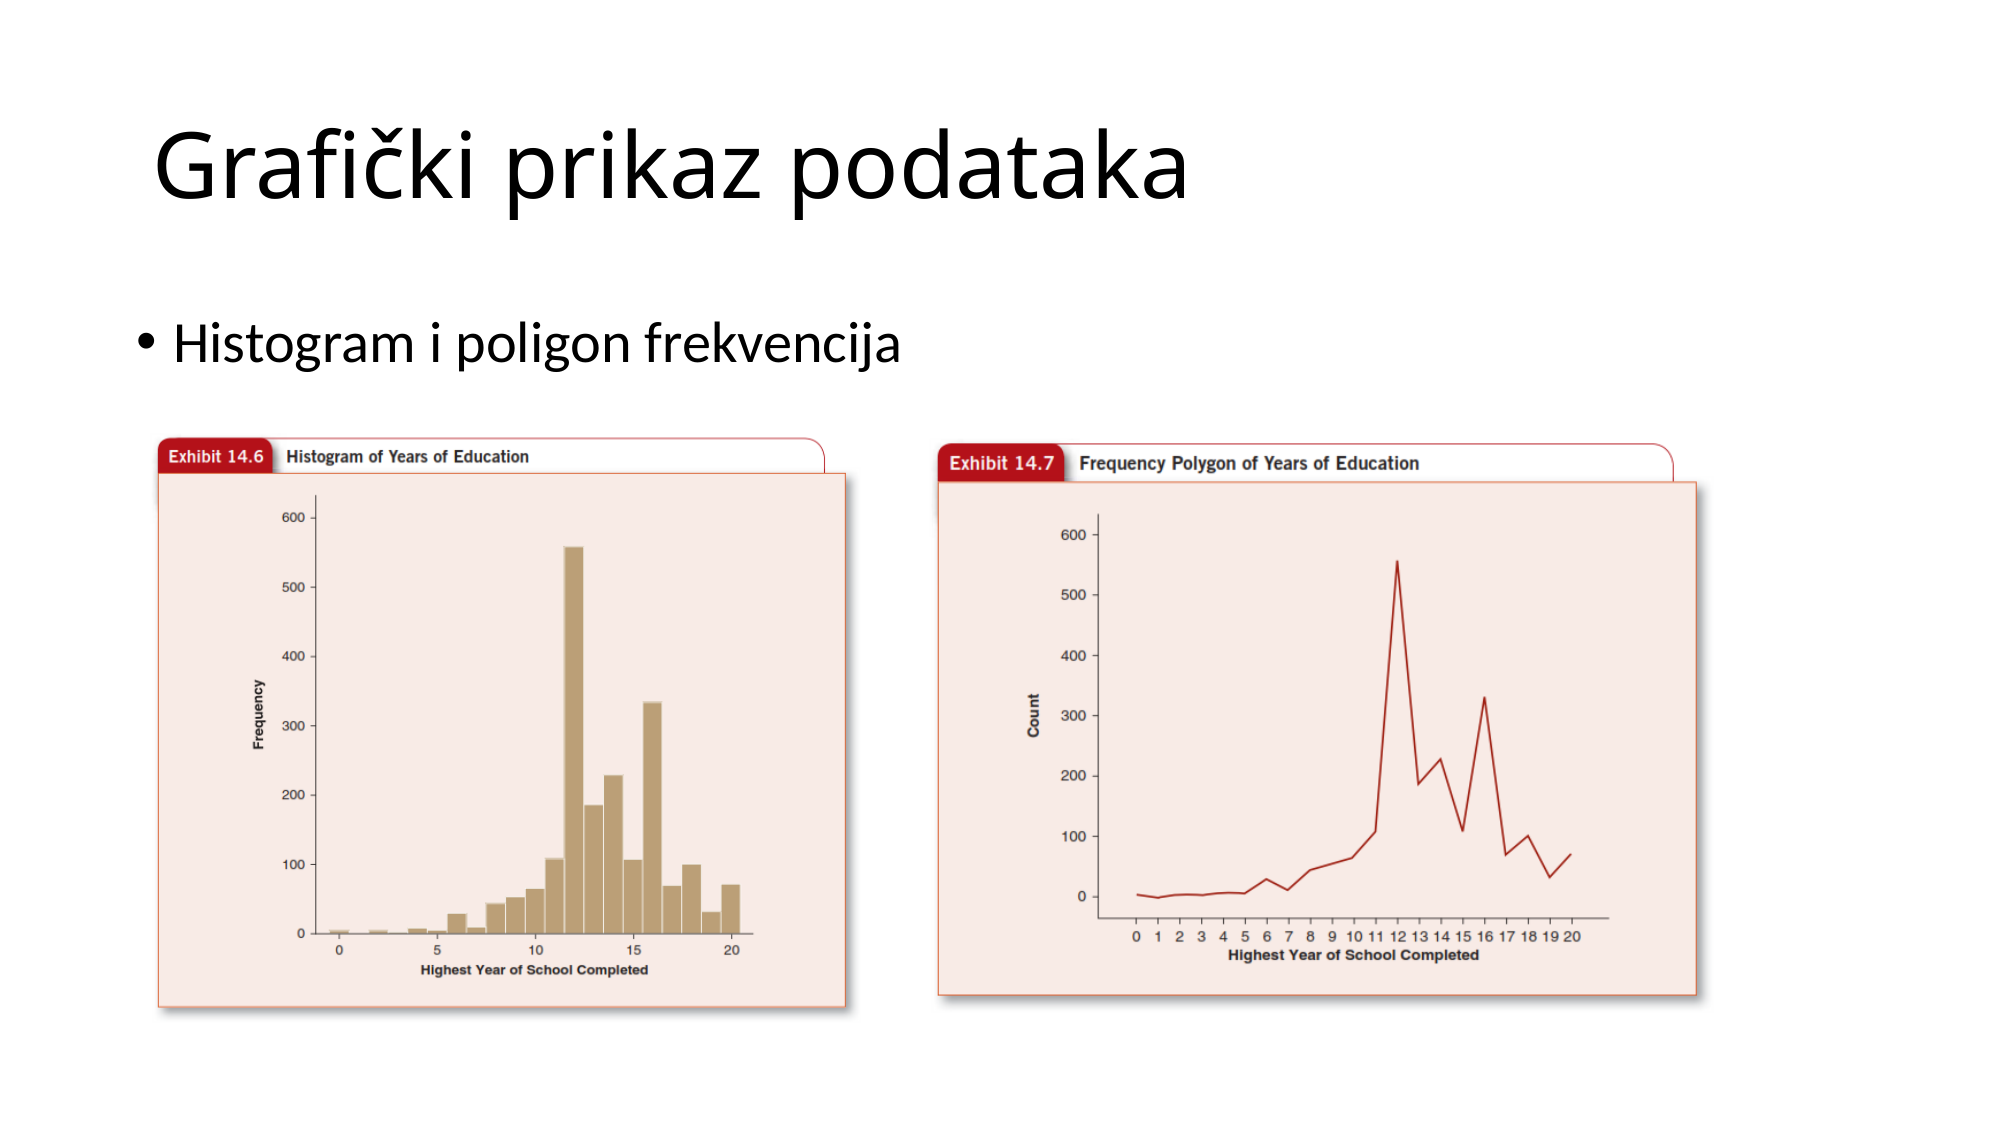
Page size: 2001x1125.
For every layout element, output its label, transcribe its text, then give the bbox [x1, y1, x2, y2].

picture [137, 425, 873, 1036]
title Grafički prikaz podataka [137, 59, 1863, 278]
picture [901, 425, 1751, 1013]
list Histogram i poligon frekvencija [121, 304, 1847, 1019]
